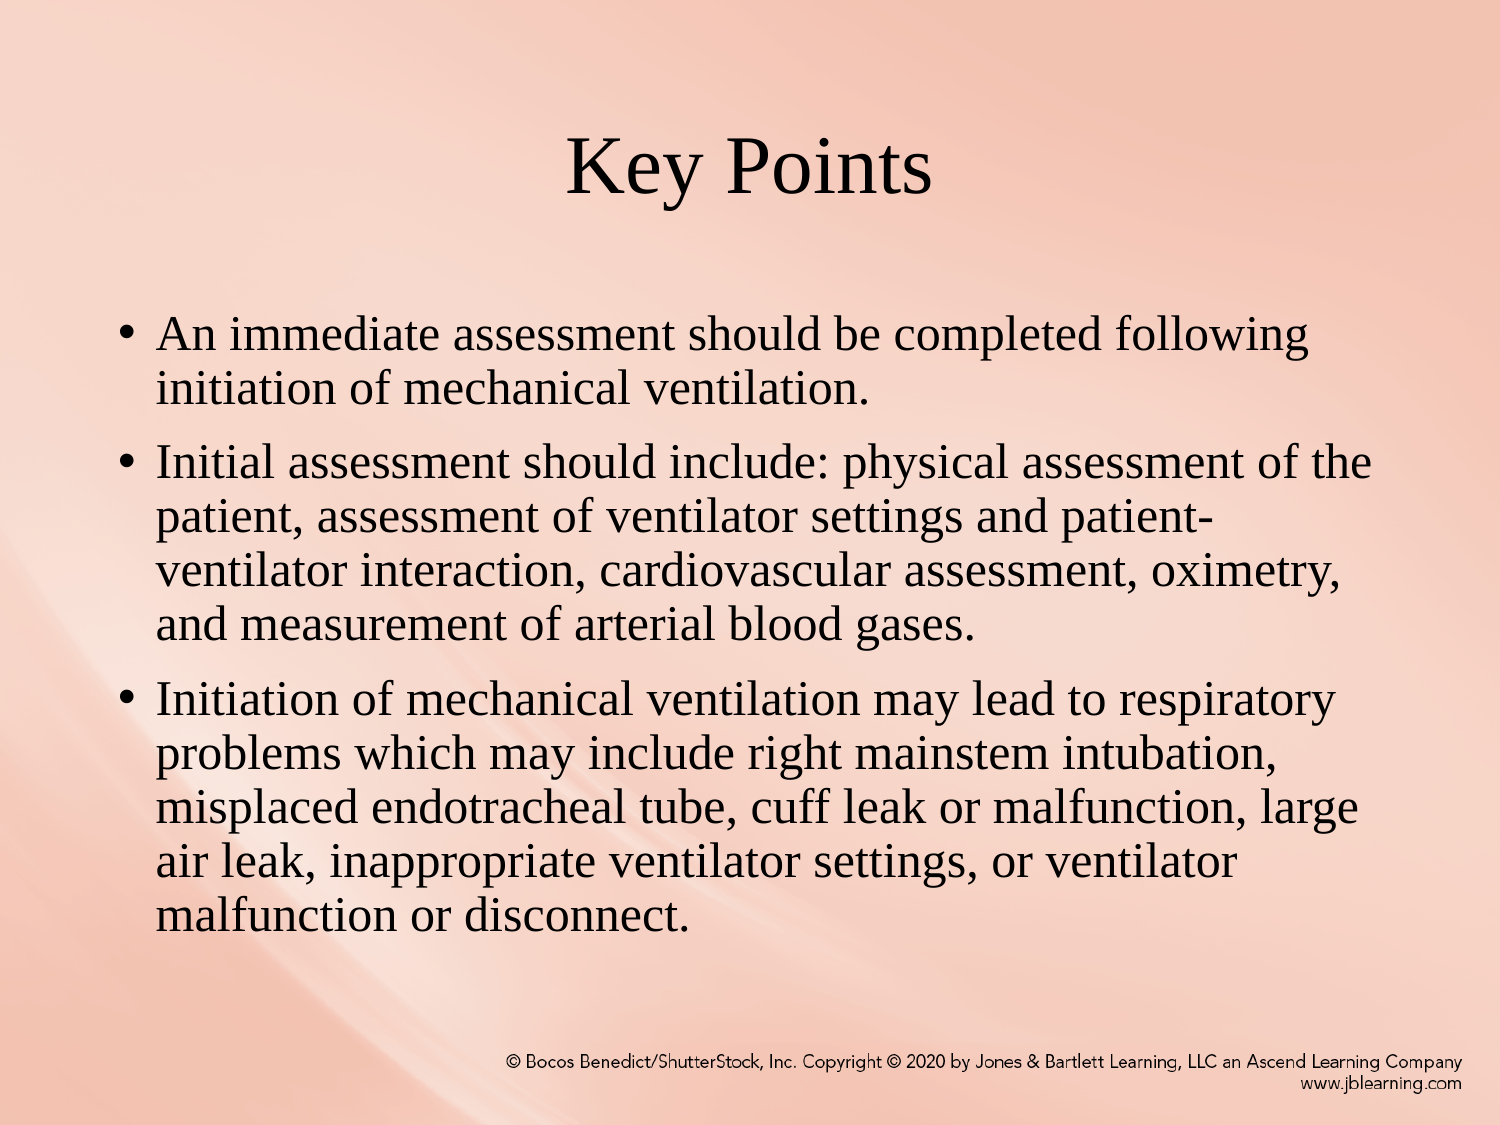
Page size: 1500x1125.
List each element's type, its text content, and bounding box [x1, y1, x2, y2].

list An immediate assessment should be completed following initiation of mechanical ventilation. Initial assessment should include: physical assessment of the patient, assessment of ventilator settings and patient-ventilator interaction, cardiovascular assessment, oximetry, and measurement of arterial blood gases. Initiation of mechanical ventilation may lead to respiratory problems which may include right mainstem intubation, misplaced endotracheal tube, cuff leak or malfunction, large air leak, inappropriate ventilator settings, or ventilator malfunction or disconnect. [103, 299, 1397, 1014]
picture [0, 0, 1500, 1125]
title Key Points [103, 58, 1397, 276]
